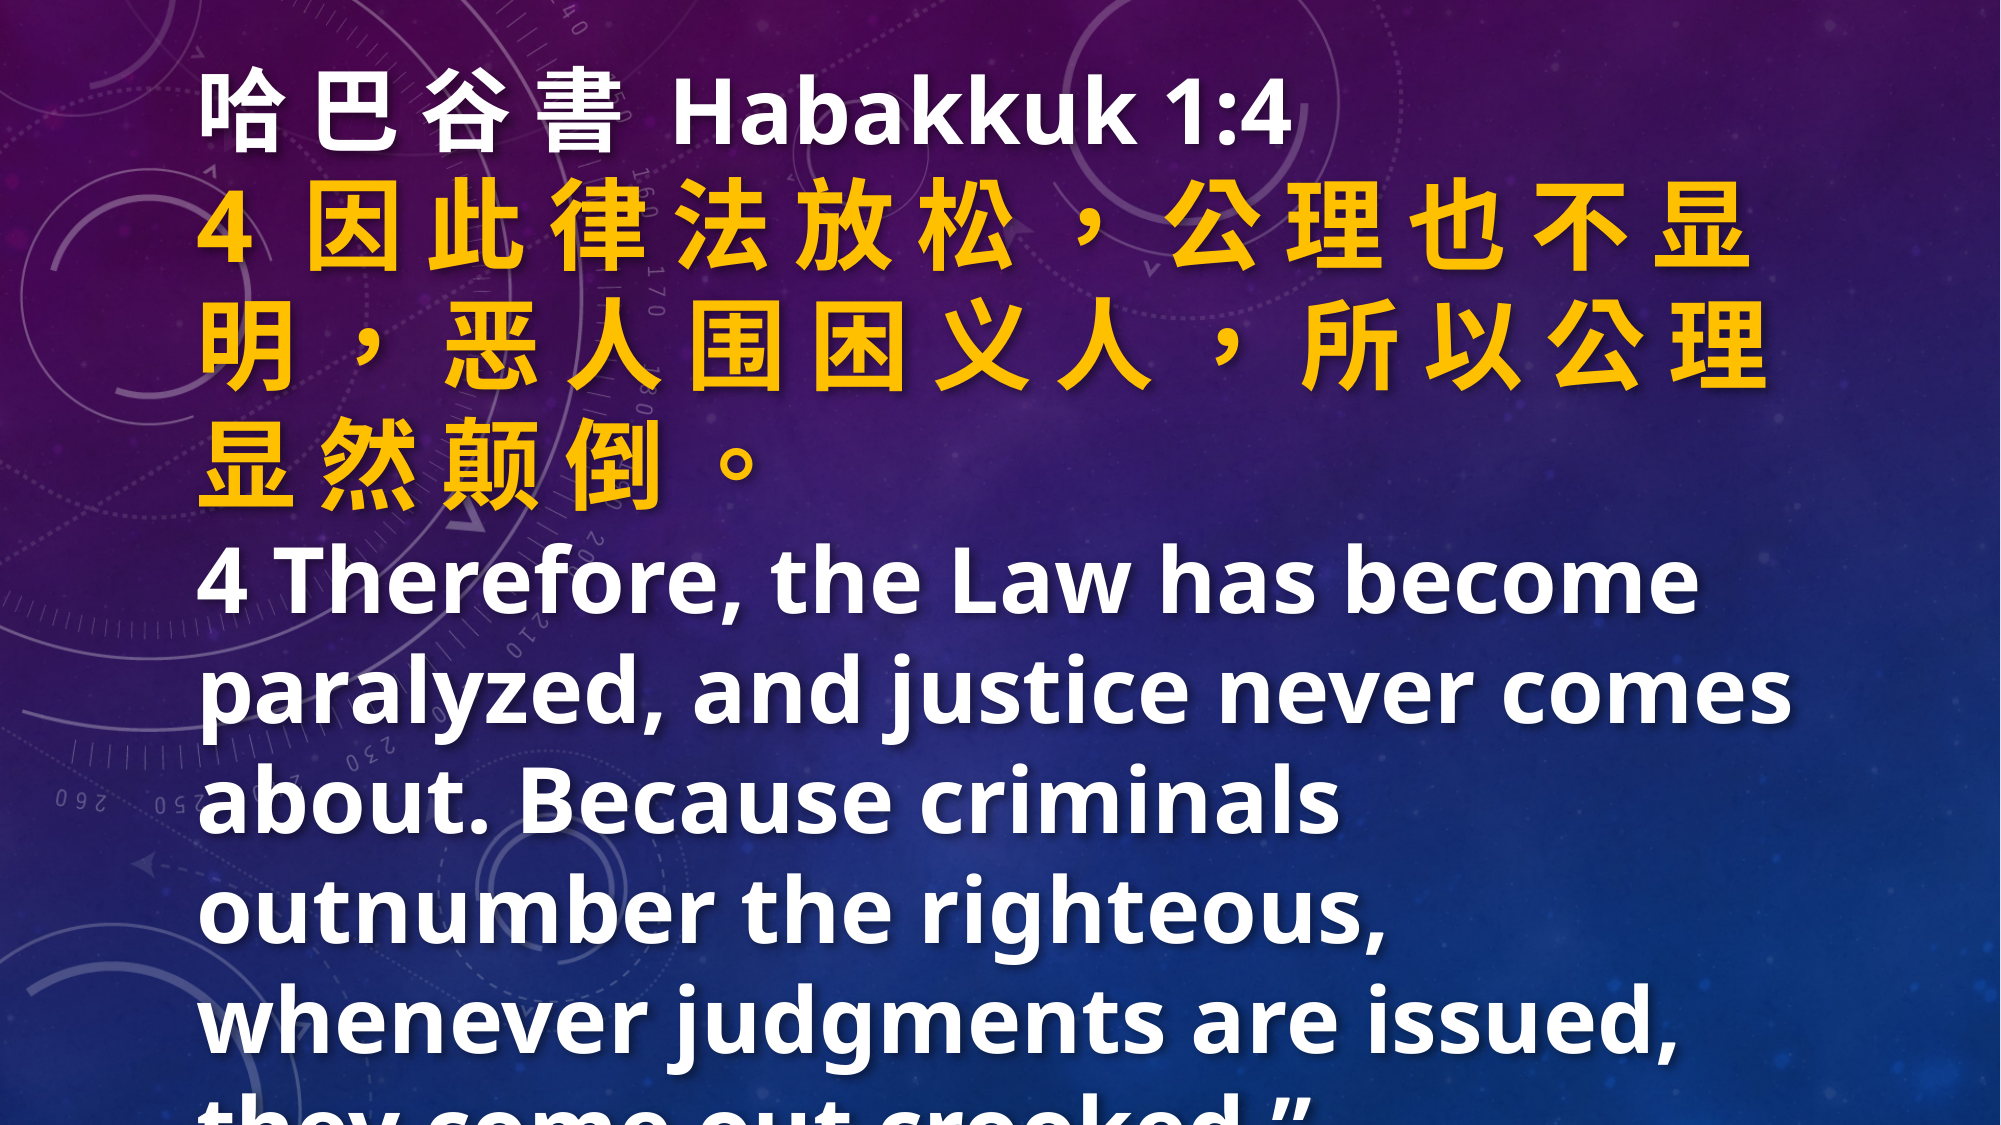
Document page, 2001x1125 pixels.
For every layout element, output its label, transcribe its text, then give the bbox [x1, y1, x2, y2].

picture [0, 0, 2001, 1125]
text_box 哈 巴 谷 書 Habakkuk 1:4 4 因 此 律 法 放 松 ， 公 理 也 不 显 明 ， 恶 人 围 困 义 人 ， 所 以 公 理 显 然 颠 倒 。 4 Therefore, the Law has become paralyzed, and justice never comes about. Because criminals outnumber the righteous, whenever judgments are issued, they come out crooked.” [181, 45, 1875, 1125]
